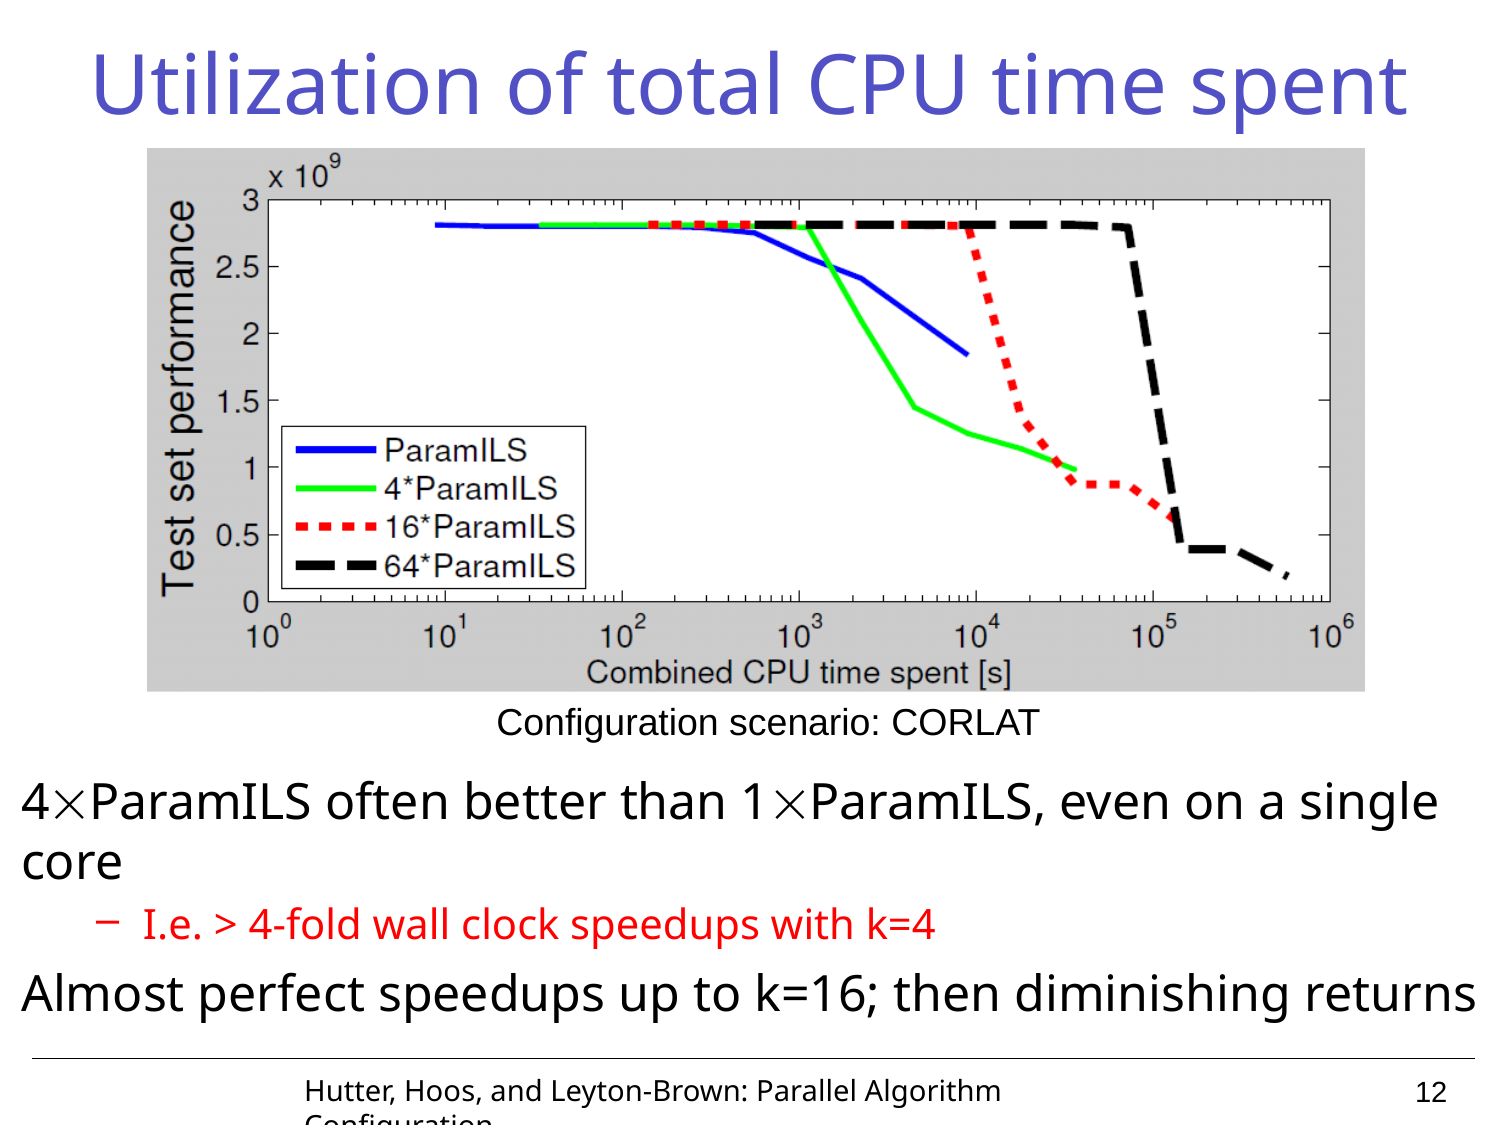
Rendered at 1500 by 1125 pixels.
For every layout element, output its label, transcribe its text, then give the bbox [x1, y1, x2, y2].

picture [147, 148, 1366, 693]
slide_number 12 [1188, 1065, 1463, 1124]
footer Hutter, Hoos, and Leyton-Brown: Parallel Algorithm Configuration [289, 1064, 1188, 1125]
text_box Configuration scenario: CORLAT [481, 701, 1056, 751]
title Utilization of total CPU time spent [37, 24, 1463, 138]
list 4ParamILS often better than 1ParamILS, even on a single core I.e. > 4-fold wall clock speedups with k=4 Almost perfect speedups up to k=16; then diminishing returns [5, 762, 1500, 1071]
